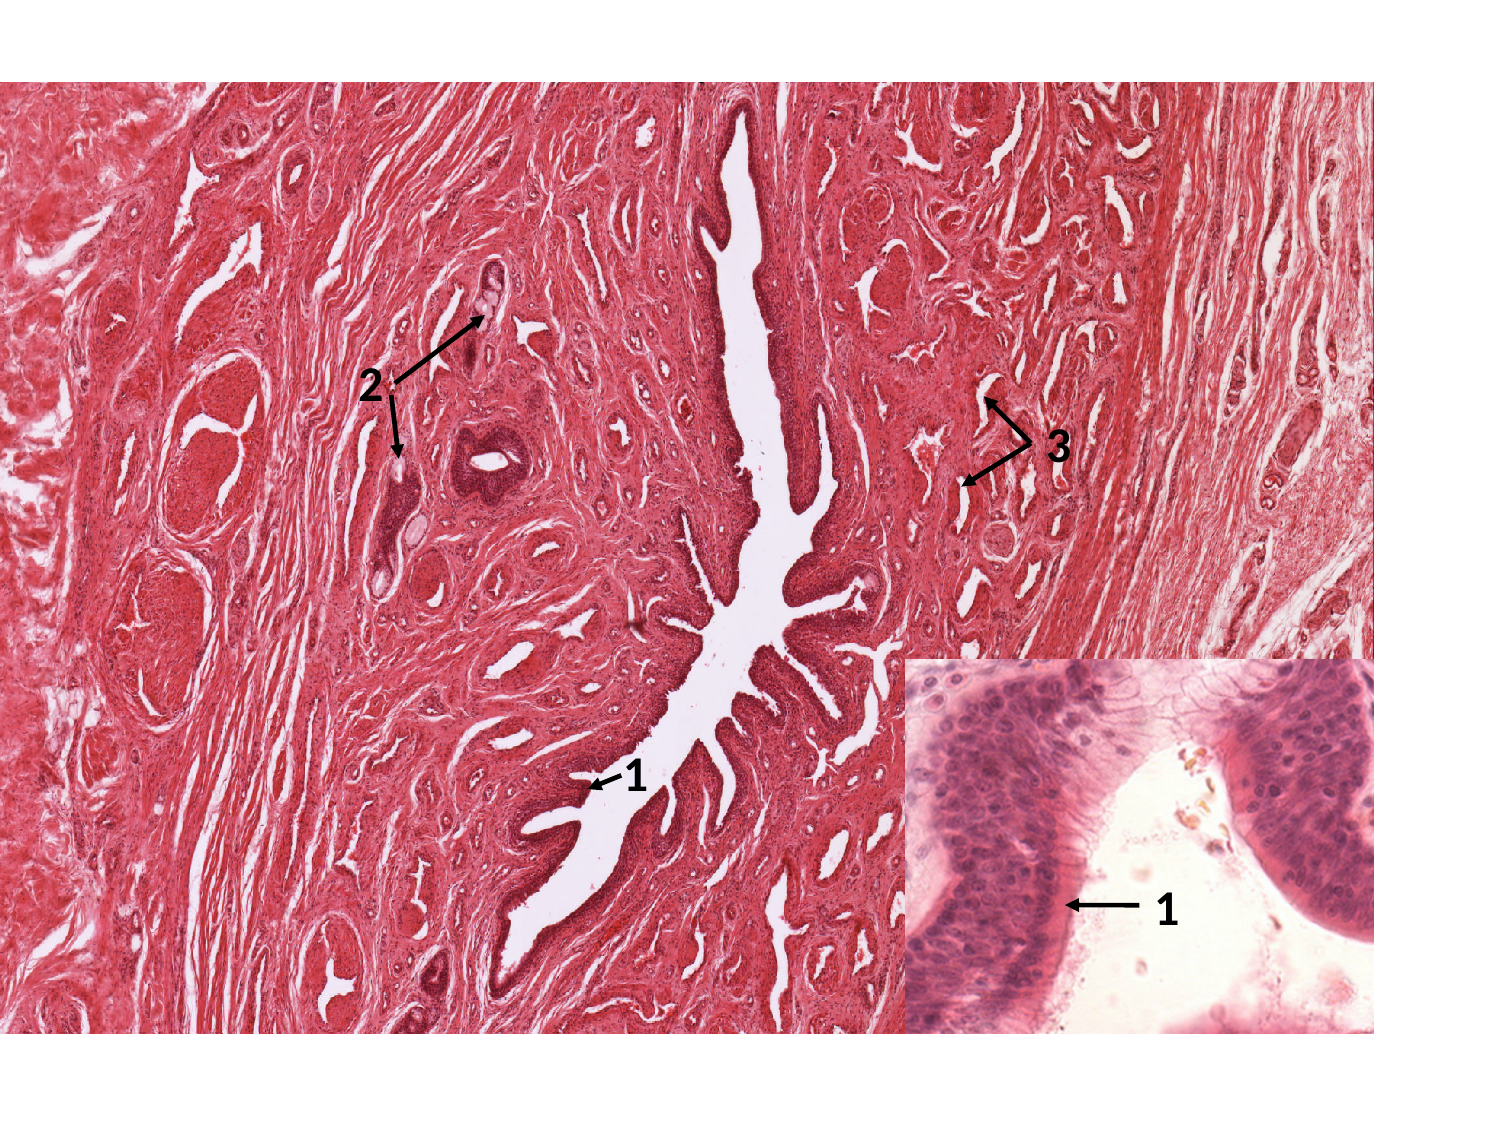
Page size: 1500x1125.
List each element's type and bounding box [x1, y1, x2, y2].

text_box [983, 396, 1032, 444]
text_box [961, 443, 1031, 487]
text_box [0, 82, 1374, 1034]
